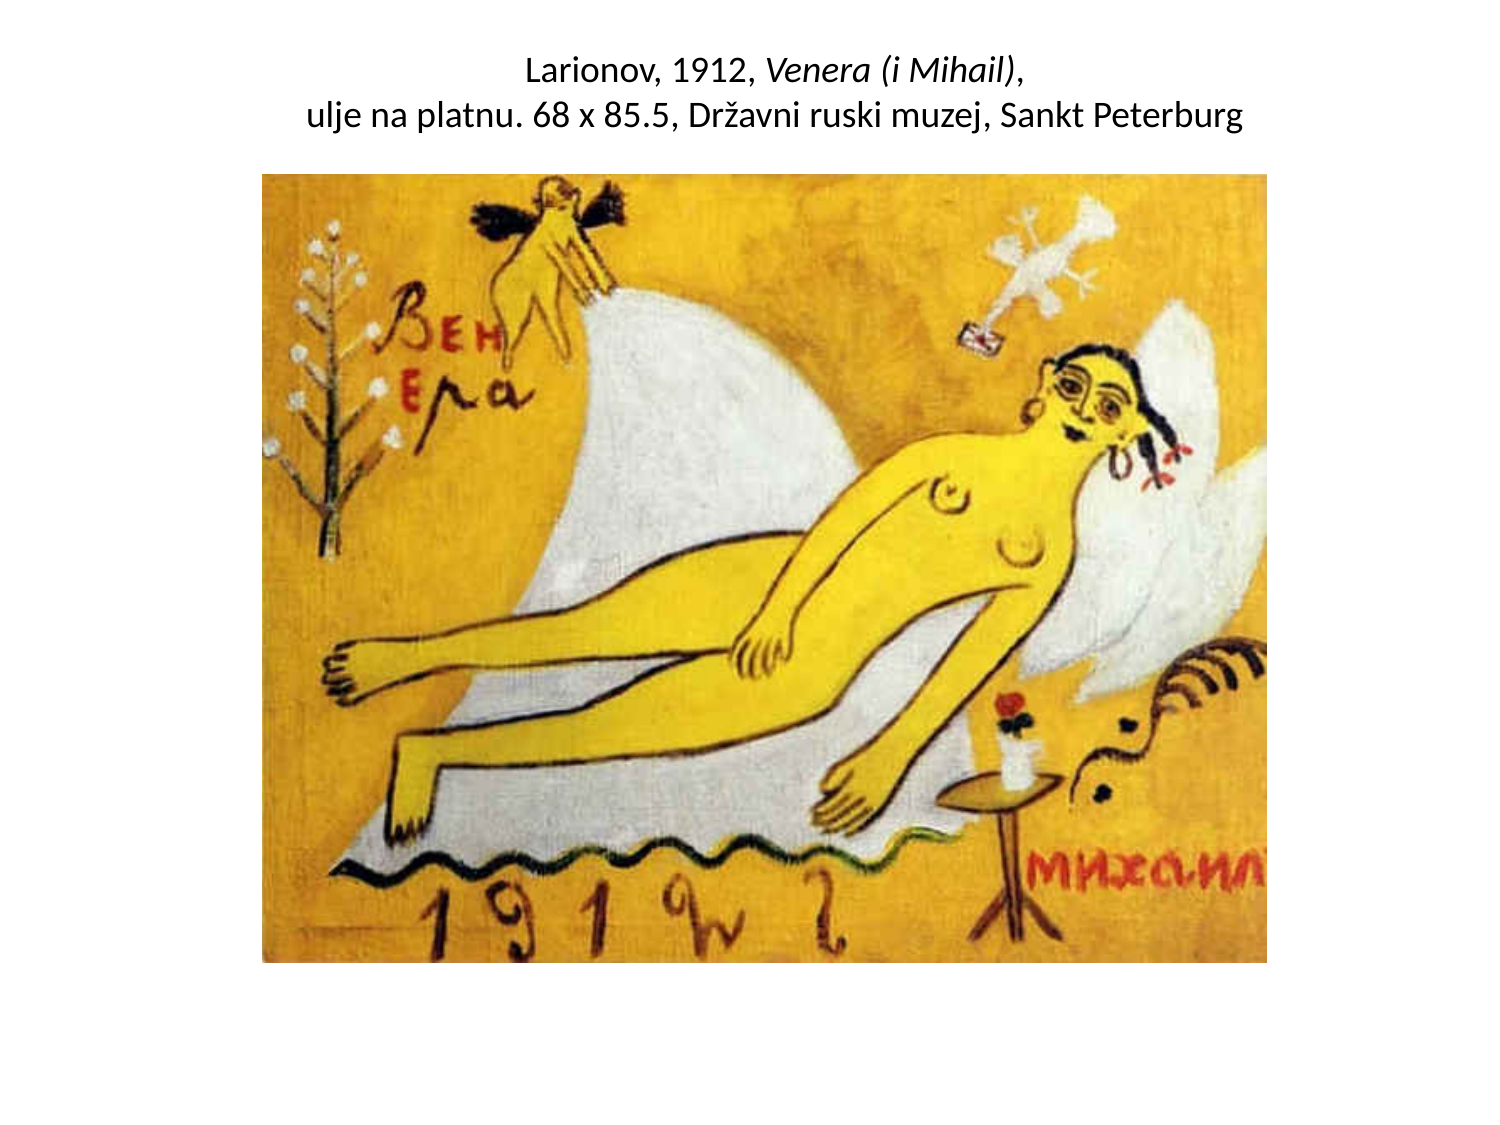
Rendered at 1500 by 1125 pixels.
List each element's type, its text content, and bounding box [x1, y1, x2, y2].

picture [262, 174, 1267, 963]
text_box Larionov, 1912, Venera (i Mihail), ulje na platnu. 68 x 85.5, Državni ruski muzej, Sankt Peterburg [249, 37, 1300, 143]
